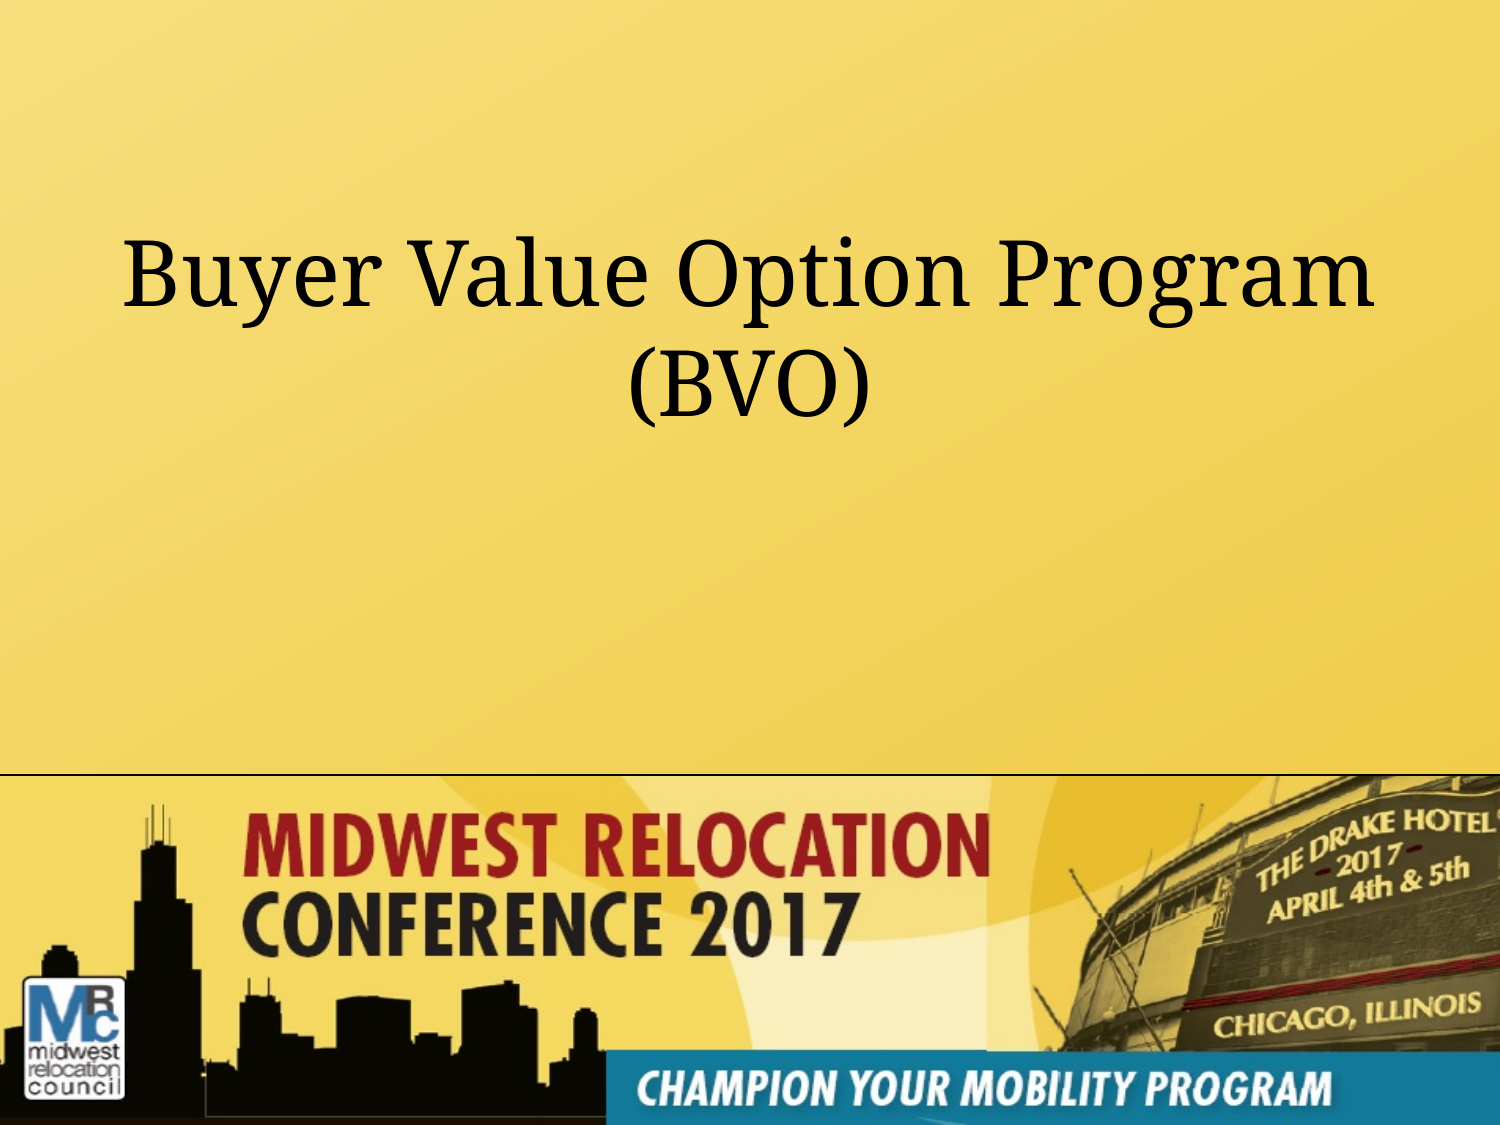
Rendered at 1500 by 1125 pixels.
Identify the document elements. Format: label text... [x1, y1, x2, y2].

picture [0, 776, 1500, 1125]
text_box Buyer Value Option Program (BVO) [74, 137, 1425, 513]
